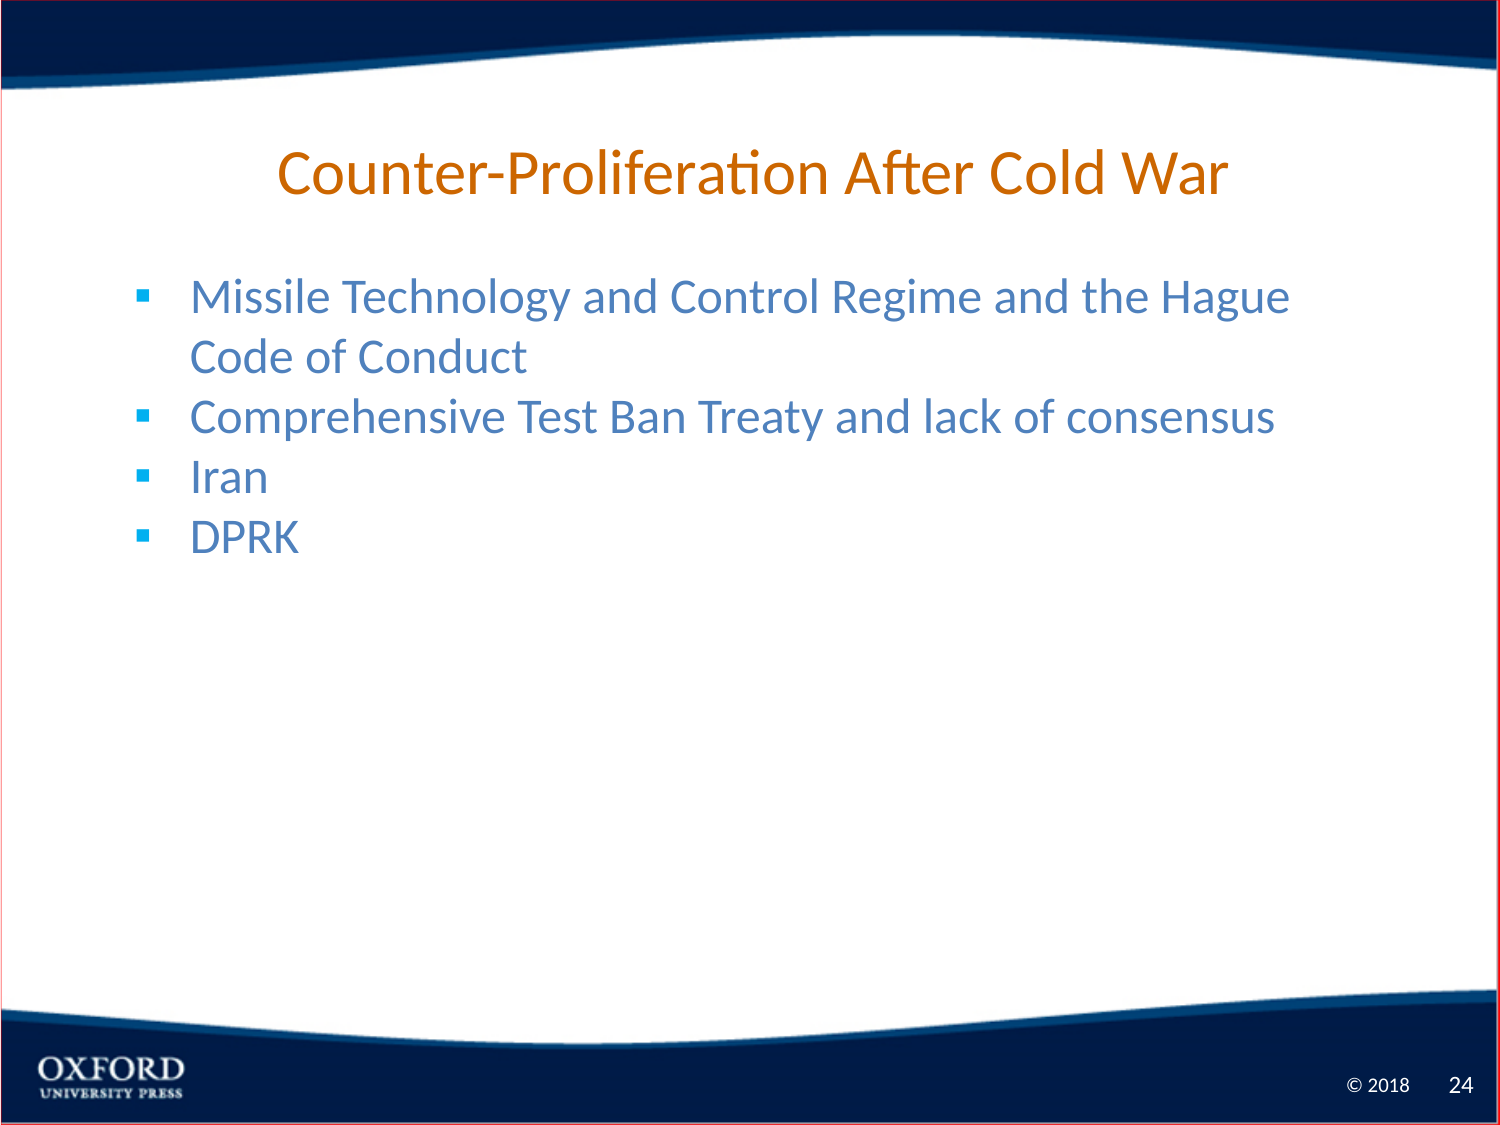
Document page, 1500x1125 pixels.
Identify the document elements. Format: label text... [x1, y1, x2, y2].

list Missile Technology and Control Regime and the Hague Code of Conduct Comprehensive Test Ban Treaty and lack of consensus Iran DPRK [119, 256, 1395, 719]
picture [0, 0, 1500, 1125]
title Counter-Proliferation After Cold War [78, 75, 1429, 263]
